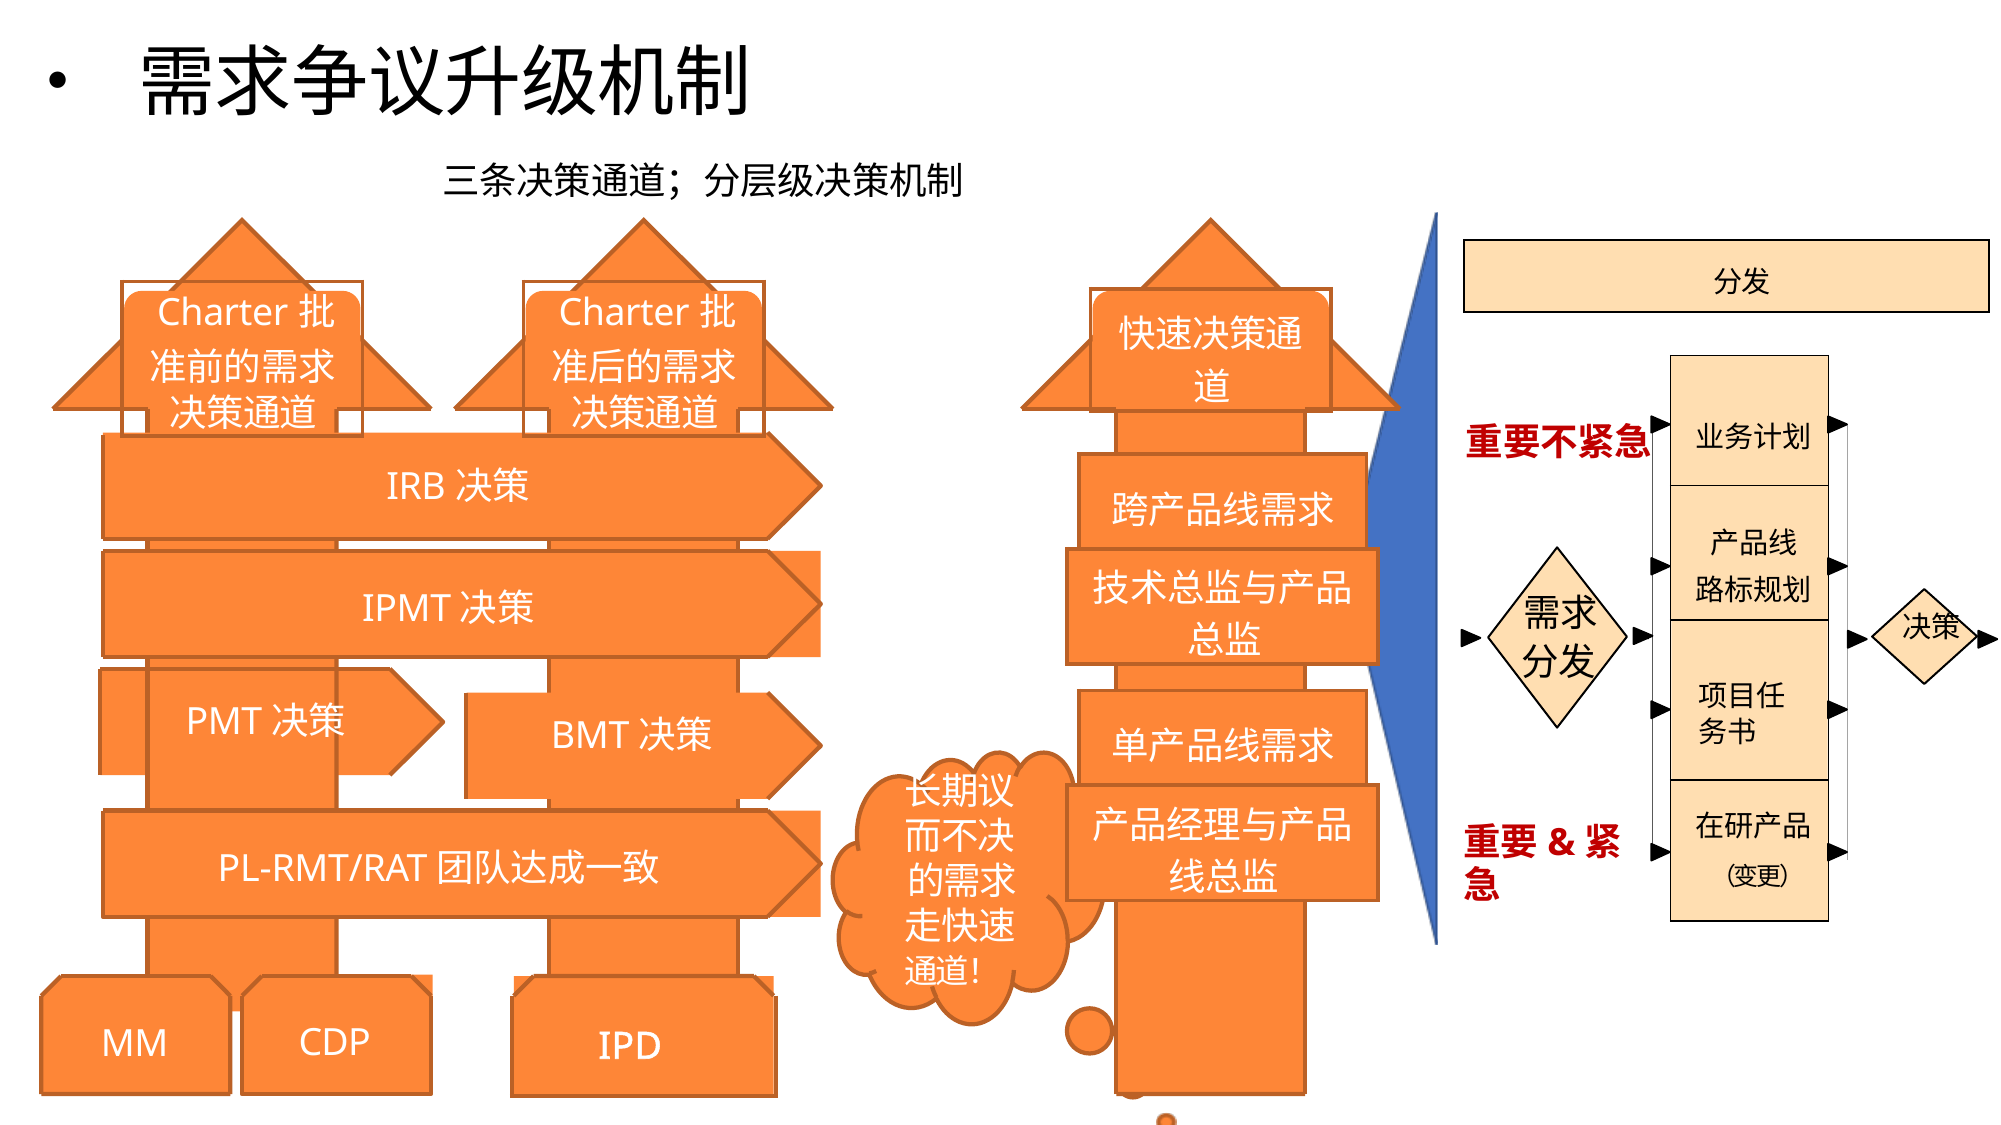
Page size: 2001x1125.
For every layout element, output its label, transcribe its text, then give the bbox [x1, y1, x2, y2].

text_box [1260, 1091, 1306, 1097]
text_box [830, 750, 1113, 1054]
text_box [1460, 628, 1482, 648]
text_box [1650, 700, 1671, 720]
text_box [1827, 415, 1848, 434]
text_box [102, 809, 823, 919]
table_header 跨产品线需求 [1081, 456, 1343, 547]
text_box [1487, 546, 1628, 729]
table_header 业务计划 [1671, 356, 1828, 485]
text_box • 需求争议升级机制 [17, 37, 802, 130]
text_box [242, 1012, 431, 1095]
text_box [1650, 415, 1671, 434]
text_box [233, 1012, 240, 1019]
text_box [1871, 588, 1978, 685]
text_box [453, 218, 835, 411]
text_box [1117, 413, 1305, 452]
text_box 三条决策通道；分层级决策机制 [440, 157, 968, 205]
text_box [752, 1072, 1260, 1103]
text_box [39, 974, 232, 1095]
table_cell 在研产品 （变更） [1671, 781, 1828, 920]
text_box IRB决策 PMT决策 [433, 1012, 510, 1019]
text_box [102, 549, 823, 659]
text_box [1632, 626, 1654, 645]
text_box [102, 431, 823, 541]
table_header IPD [514, 1012, 774, 1094]
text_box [466, 691, 823, 801]
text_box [1827, 700, 1848, 720]
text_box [1827, 557, 1848, 576]
text_box 重要&紧急 [1461, 817, 1650, 866]
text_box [53, 220, 833, 1012]
table_header 分发 [1465, 241, 1988, 311]
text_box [844, 764, 1098, 1000]
table_cell 产品线 路标规划 [1671, 486, 1828, 619]
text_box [1977, 629, 1999, 649]
table_cell 项目任 务书 [1671, 621, 1828, 779]
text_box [1846, 629, 1868, 649]
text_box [51, 218, 433, 411]
table_header 产品经理与产品 线总监 [1113, 787, 1343, 899]
picture [1343, 212, 1438, 945]
table_header 单产品线需求 [1081, 692, 1343, 783]
text_box [1117, 902, 1305, 1091]
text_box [1650, 842, 1671, 862]
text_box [1827, 842, 1848, 862]
table_header 技术总监与产品 总监 [1069, 551, 1343, 662]
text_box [1020, 218, 1402, 411]
text_box [1117, 666, 1305, 689]
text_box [1650, 557, 1671, 576]
text_box 重要不紧急 [1463, 417, 1655, 466]
picture [1156, 1112, 1177, 1125]
